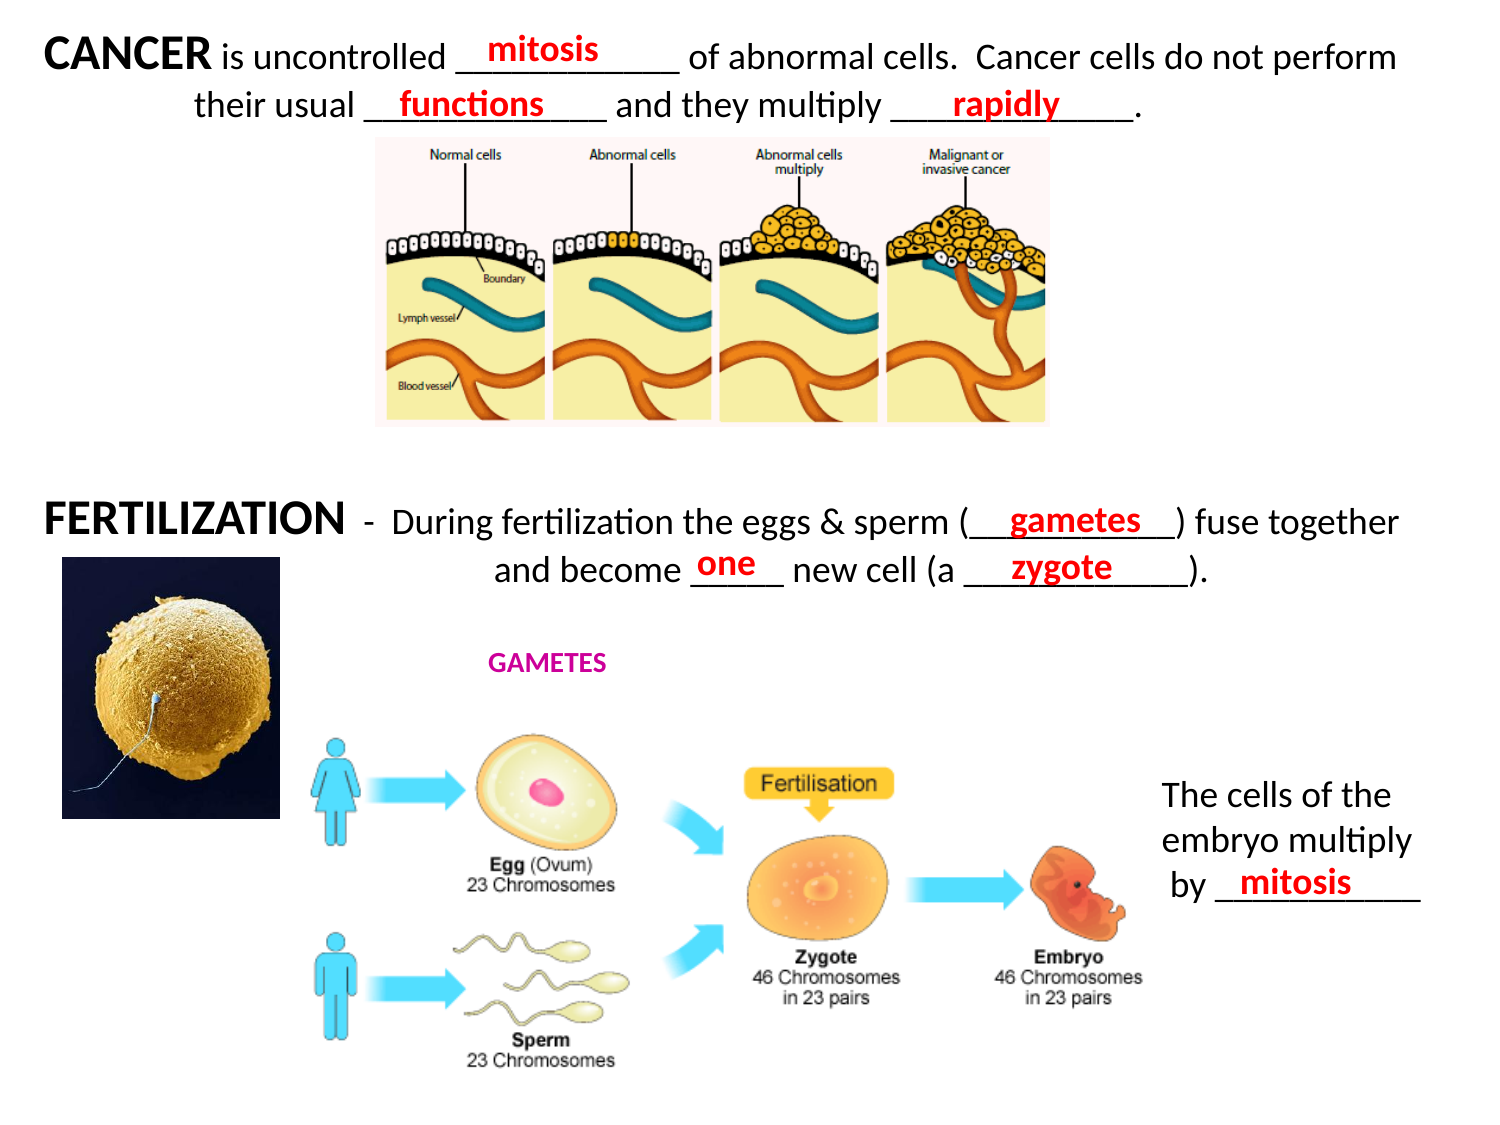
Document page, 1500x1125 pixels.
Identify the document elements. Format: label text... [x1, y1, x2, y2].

text_box functions [384, 71, 560, 132]
text_box zygote [996, 534, 1128, 595]
picture [299, 724, 1154, 1076]
text_box CANCER is uncontrolled ____________ of abnormal cells. Cancer cells do not perform their usual _____________ and they multiply _____________. FERTILIZATION - During fertilization the eggs & sperm (___________) fuse together and become _____ new cell (a ____________). GAMETES The cells of the embryo multiply by ___________ [28, 12, 1468, 1093]
text_box mitosis [1225, 849, 1368, 910]
text_box gametes [995, 487, 1157, 548]
text_box rapidly [938, 71, 1076, 132]
picture [62, 557, 280, 820]
text_box one [682, 530, 771, 591]
picture [374, 137, 1051, 427]
text_box mitosis [472, 16, 615, 77]
